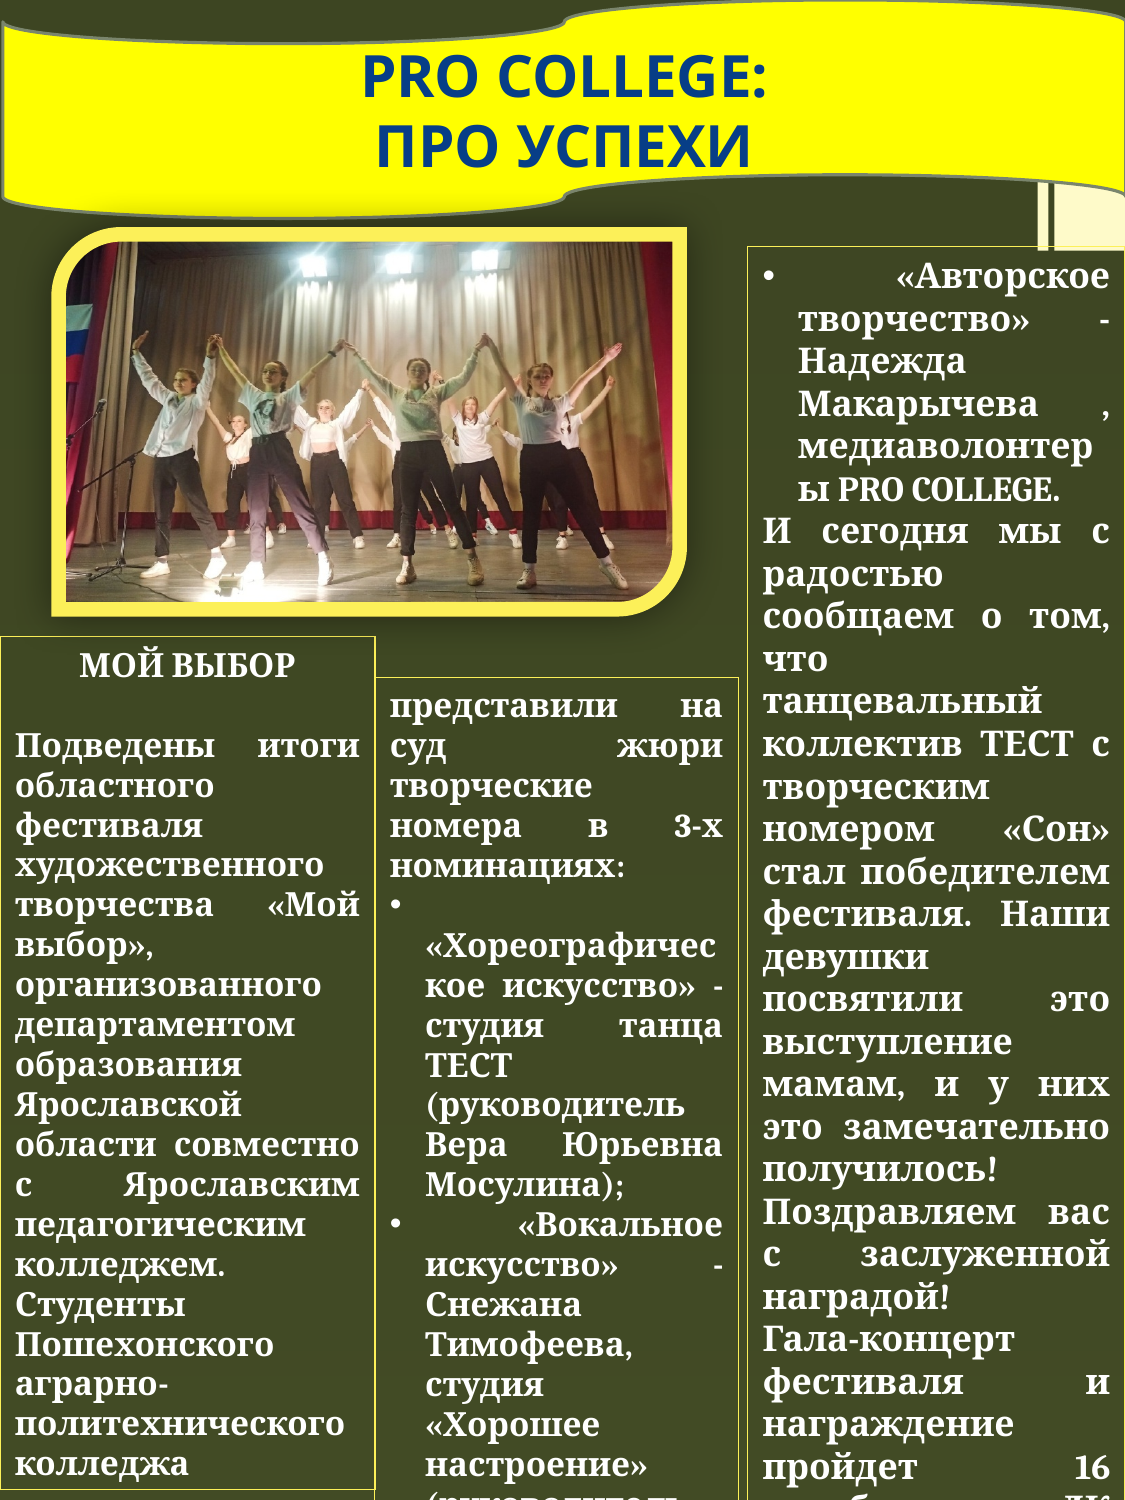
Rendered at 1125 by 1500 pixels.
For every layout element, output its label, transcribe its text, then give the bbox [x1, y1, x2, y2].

text_box «Авторское творчество» - Надежда Макарычева , медиаволонтеры PRO COLLEGE. И сегодня мы с радостью сообщаем о том, что танцевальный коллектив ТЕСТ с творческим номером «Сон» стал победителем фестиваля. Наши девушки посвятили это выступление мамам, и у них это замечательно получилось! Поздравляем вас с заслуженной наградой! Гала-концерт фестиваля и награждение пройдет 16 декабря в ДК Нефтяник. [747, 246, 1125, 1500]
picture [58, 233, 681, 610]
text_box МОЙ ВЫБОР Подведены итоги областного фестиваля художественного творчества «Мой выбор», организованного департаментом образования Ярославской области совместно с Ярославским педагогическим колледжем. Студенты Пошехонского аграрно-политехнического колледжа [0, 636, 375, 1490]
text_box PRO COLLEGE: ПРО УСПЕХИ [1, 0, 1125, 213]
text_box представили на суд жюри творческие номера в 3-х номинациях: «Хореографическое искусство» - студия танца ТЕСТ (руководитель Вера Юрьевна Мосулина); «Вокальное искусство» - Снежана Тимофеева, студия «Хорошее настроение» (руководитель Ирина Вадимовна Воронова); [374, 677, 739, 1500]
